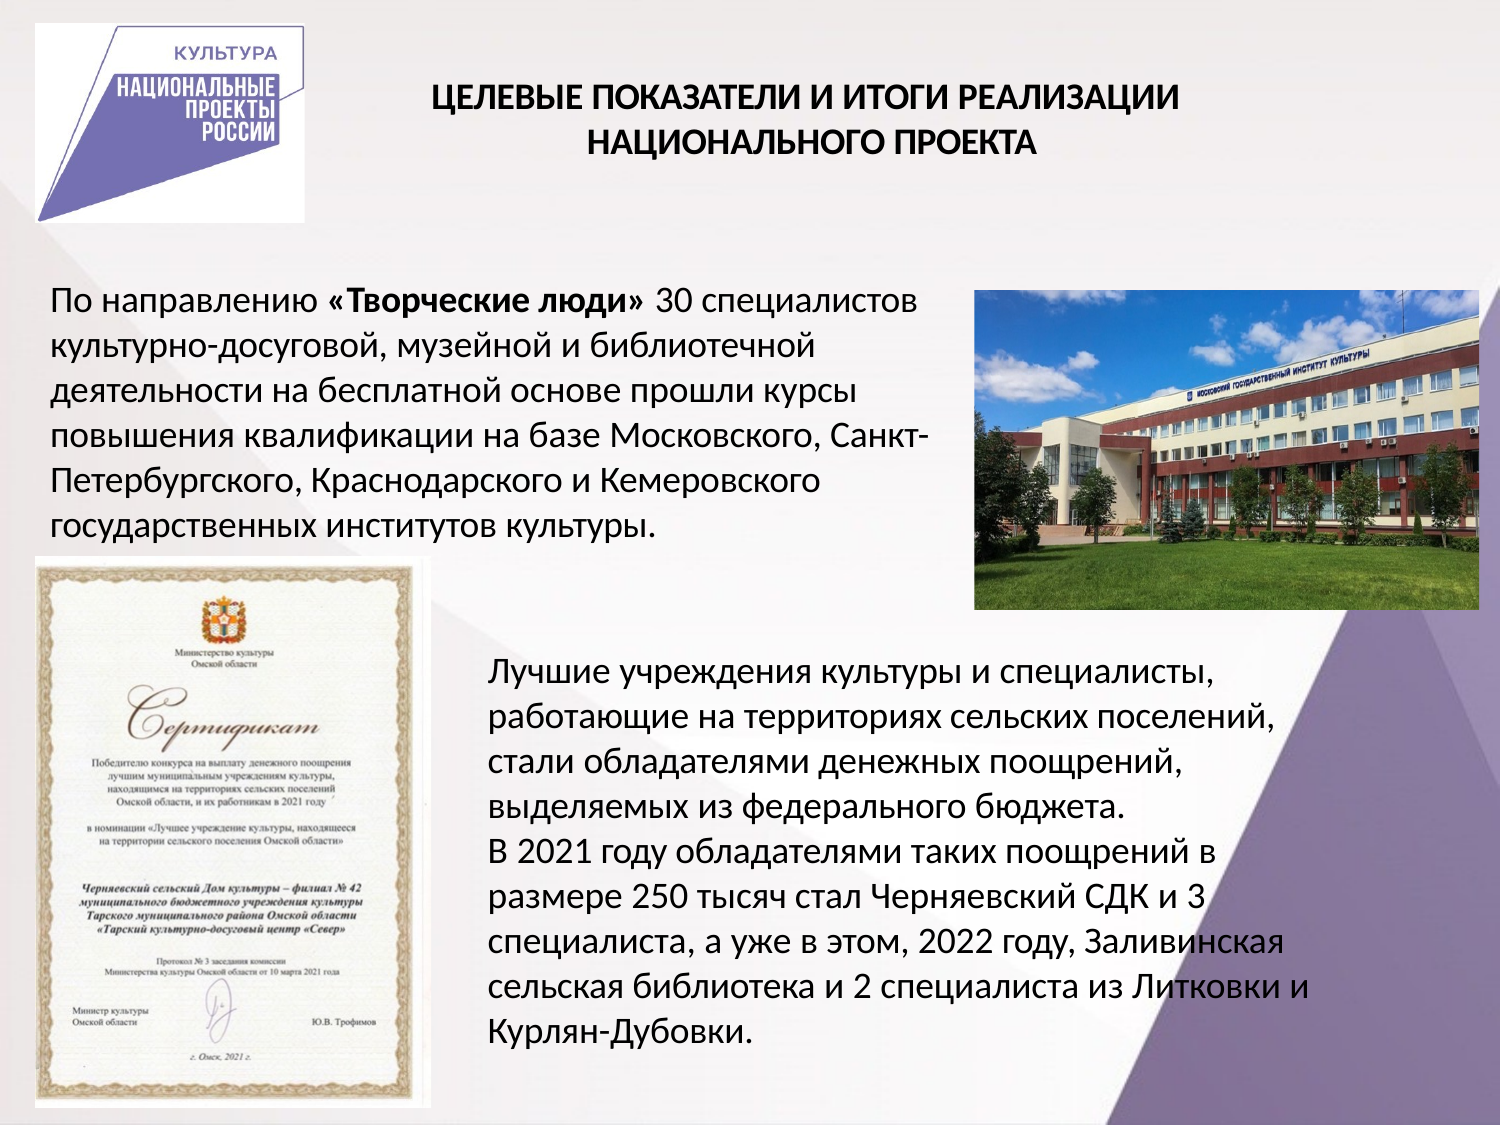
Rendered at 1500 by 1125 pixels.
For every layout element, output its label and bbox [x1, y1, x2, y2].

text_box [0, 0, 1500, 1125]
text_box [34, 290, 1480, 1109]
